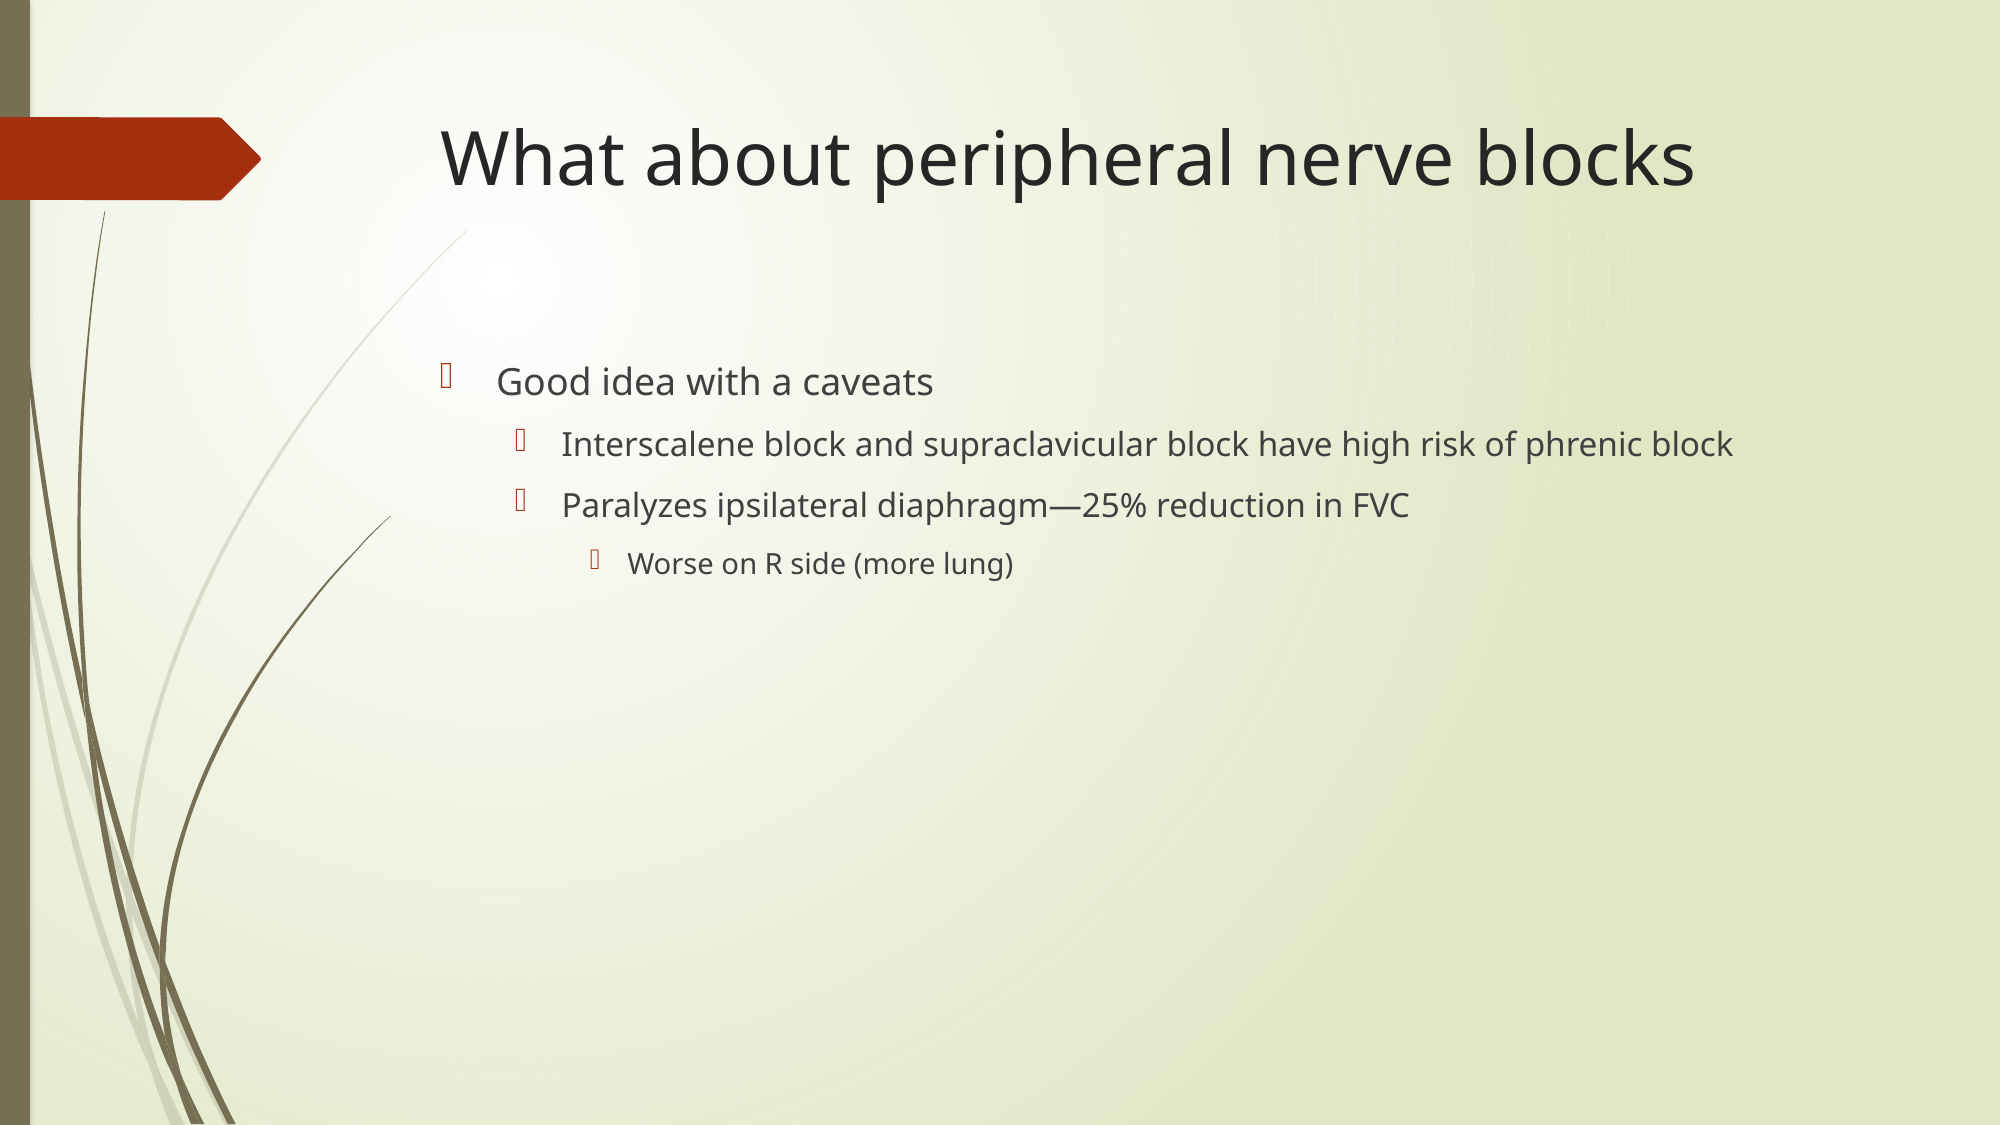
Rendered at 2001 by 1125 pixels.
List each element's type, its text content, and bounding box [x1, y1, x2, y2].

list Good idea with a caveats Interscalene block and supraclavicular block have high risk of phrenic block Paralyzes ipsilateral diaphragm—25% reduction in FVC Worse on R side (more lung) [424, 350, 1888, 970]
title What about peripheral nerve blocks [425, 102, 1888, 313]
